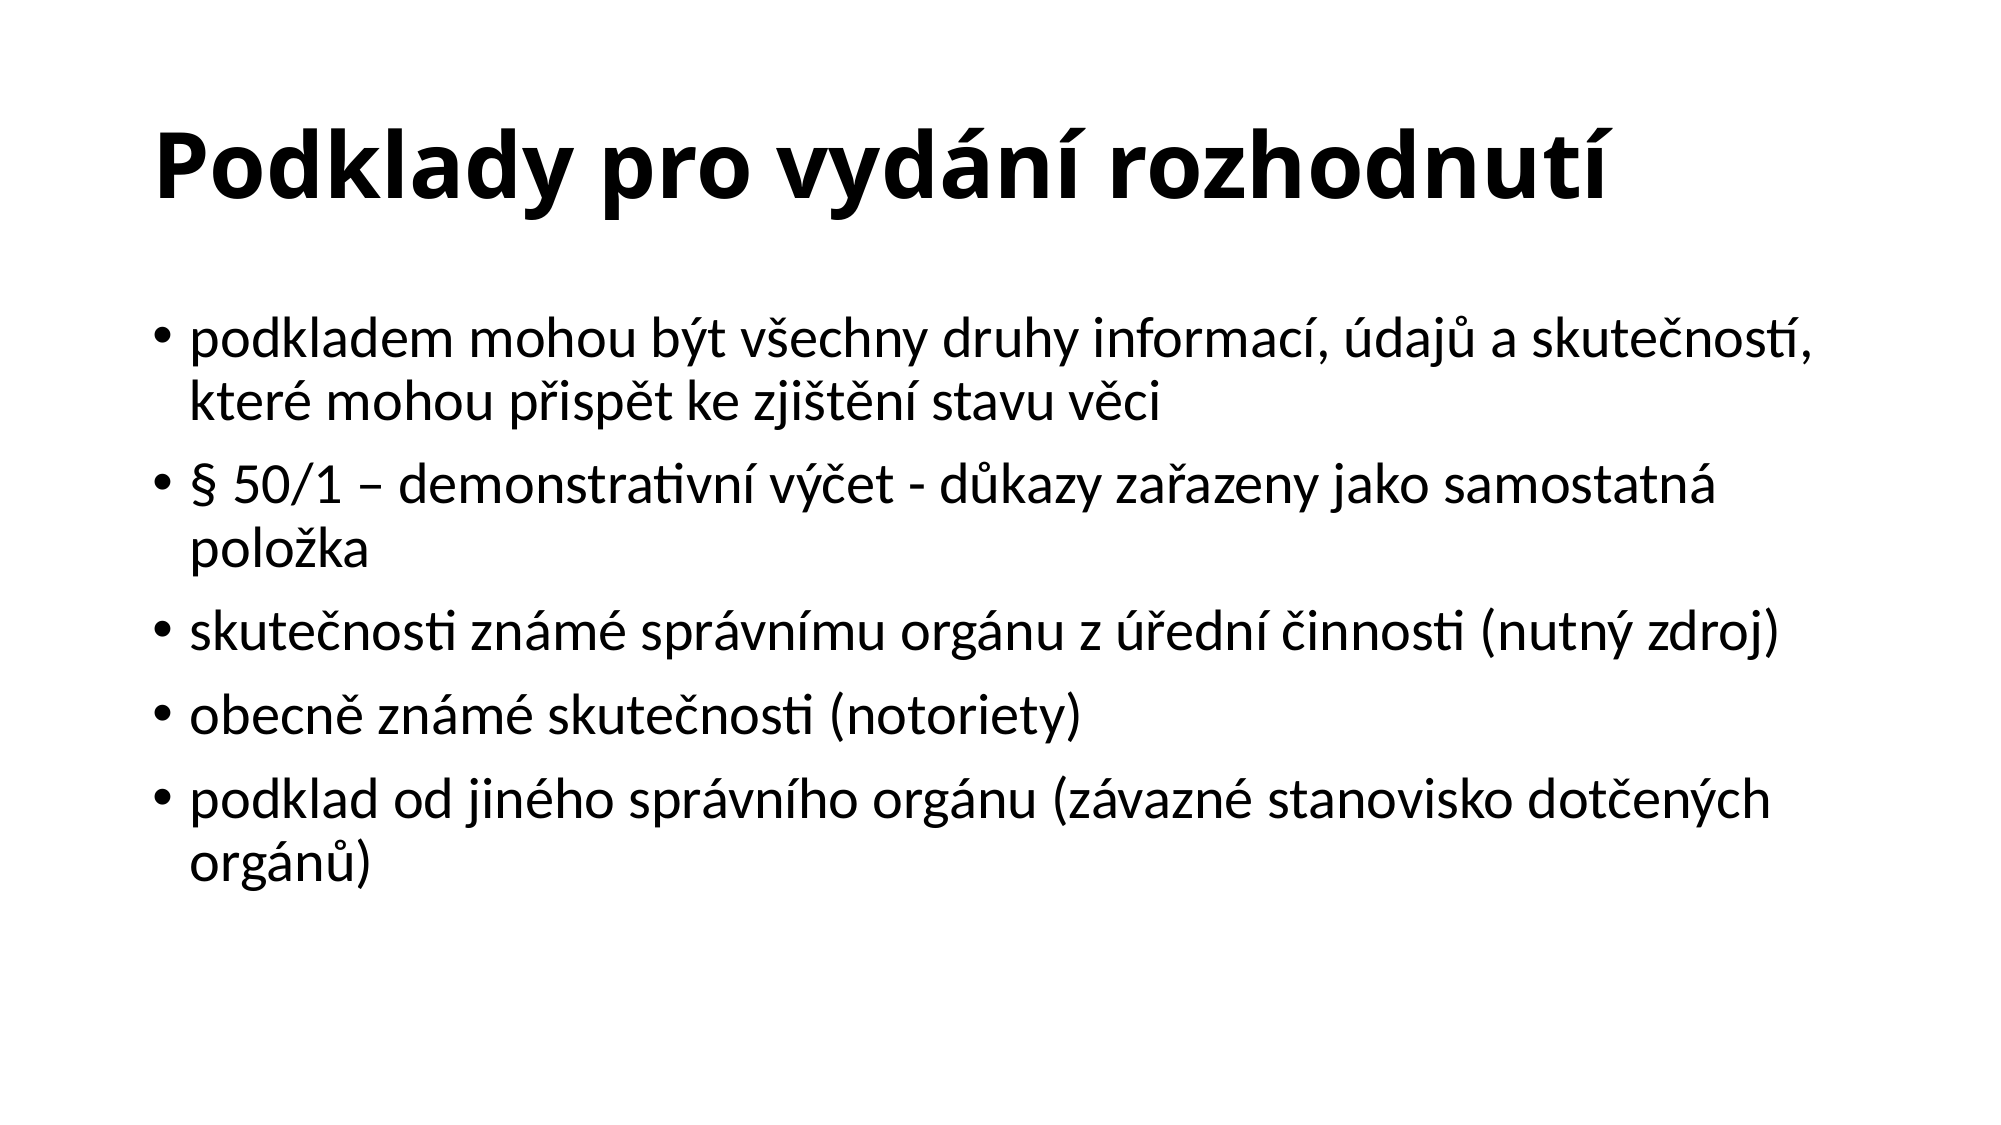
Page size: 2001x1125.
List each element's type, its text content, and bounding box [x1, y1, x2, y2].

title Podklady pro vydání rozhodnutí [137, 59, 1863, 278]
list podkladem mohou být všechny druhy informací, údajů a skutečností, které mohou přispět ke zjištění stavu věci § 50/1 – demonstrativní výčet - důkazy zařazeny jako samostatná položka skutečnosti známé správnímu orgánu z úřední činnosti (nutný zdroj) obecně známé skutečnosti (notoriety) podklad od jiného správního orgánu (závazné stanovisko dotčených orgánů) [137, 299, 1863, 1014]
